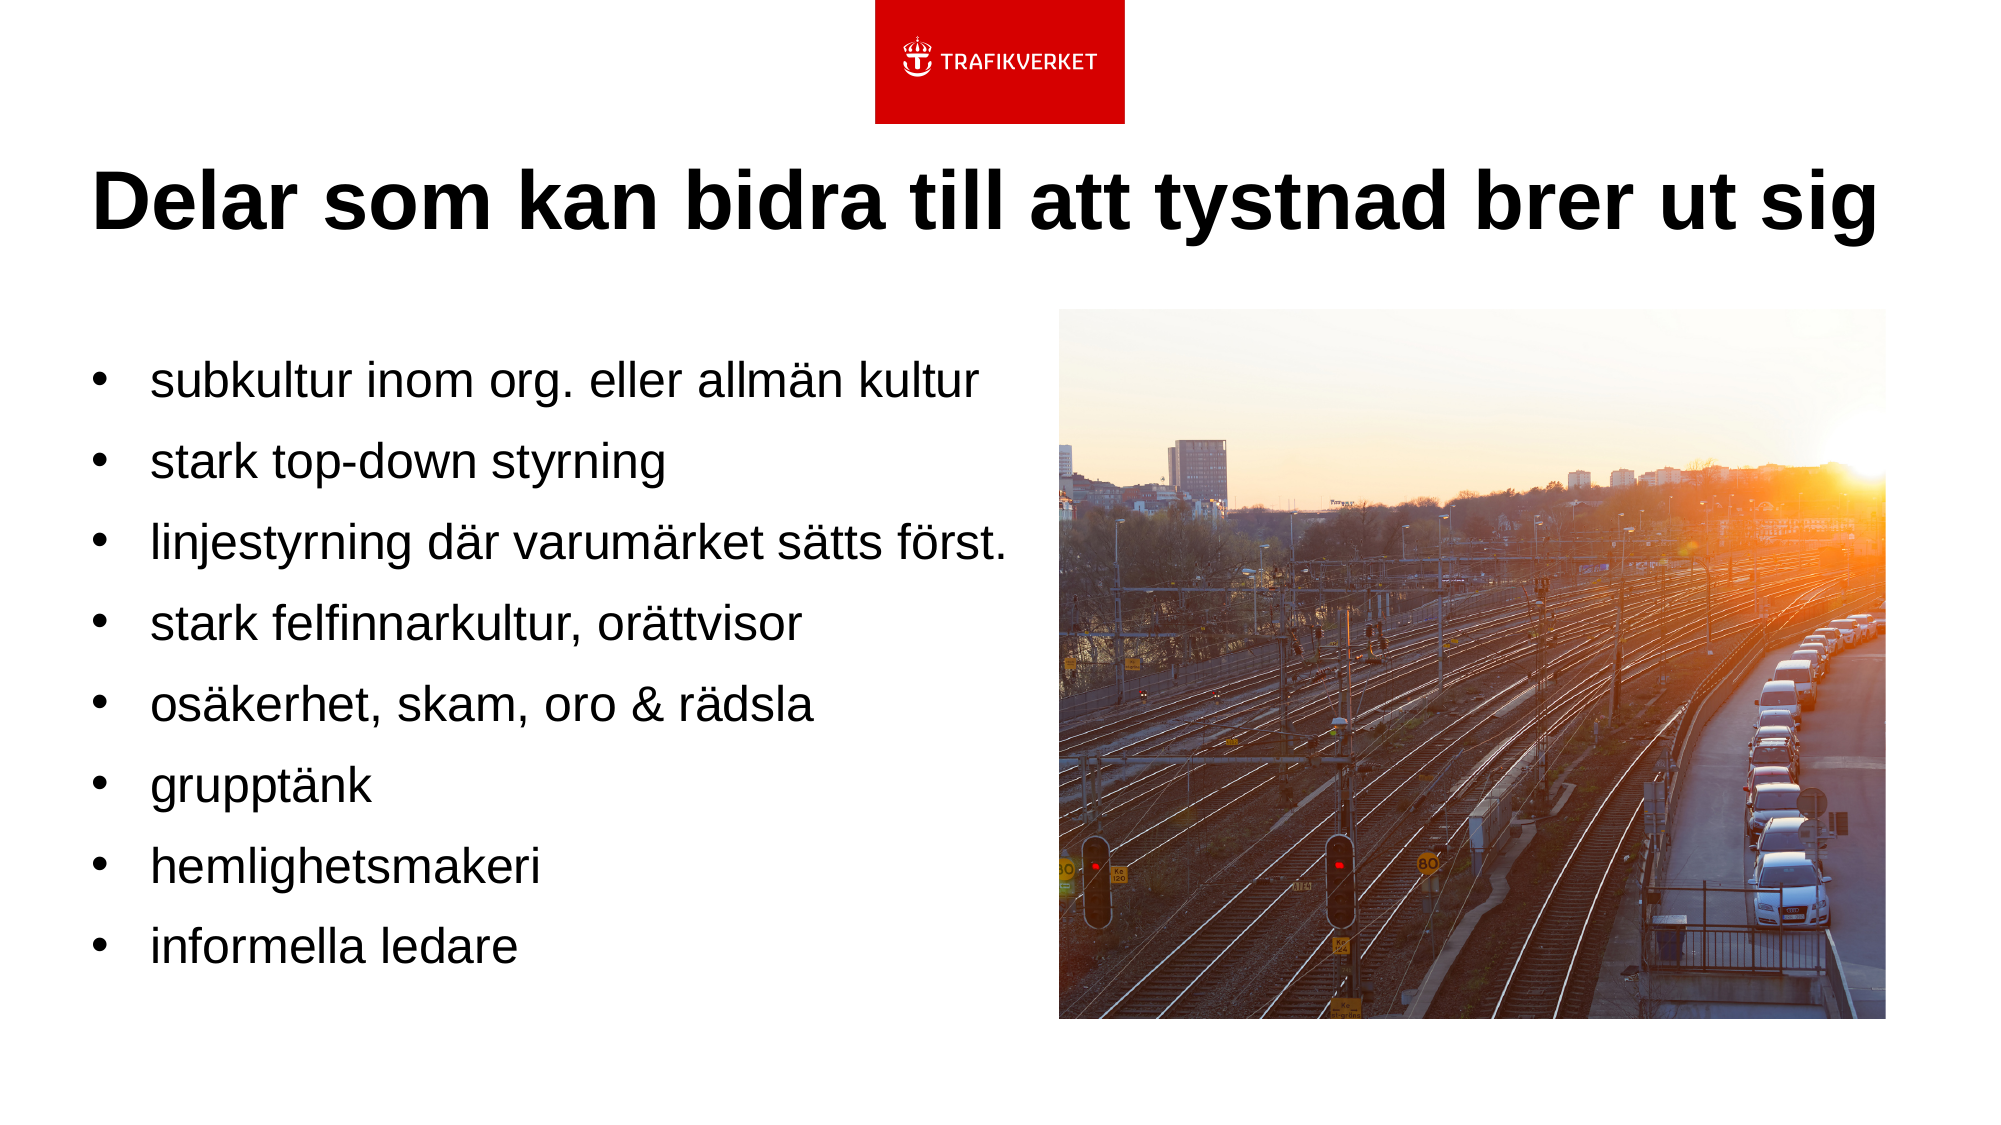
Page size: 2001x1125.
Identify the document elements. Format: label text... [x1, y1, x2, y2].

picture [875, 0, 1125, 124]
list subkultur inom org. eller allmän kultur stark top-down styrning linjestyrning där varumärket sätts först. stark felfinnarkultur, orättvisor osäkerhet, skam, oro & rädsla grupptänk hemlighetsmakeri informella ledare [76, 340, 1051, 1019]
picture [1058, 309, 1886, 1019]
title Delar som kan bidra till att tystnad brer ut sig [76, 128, 1908, 277]
